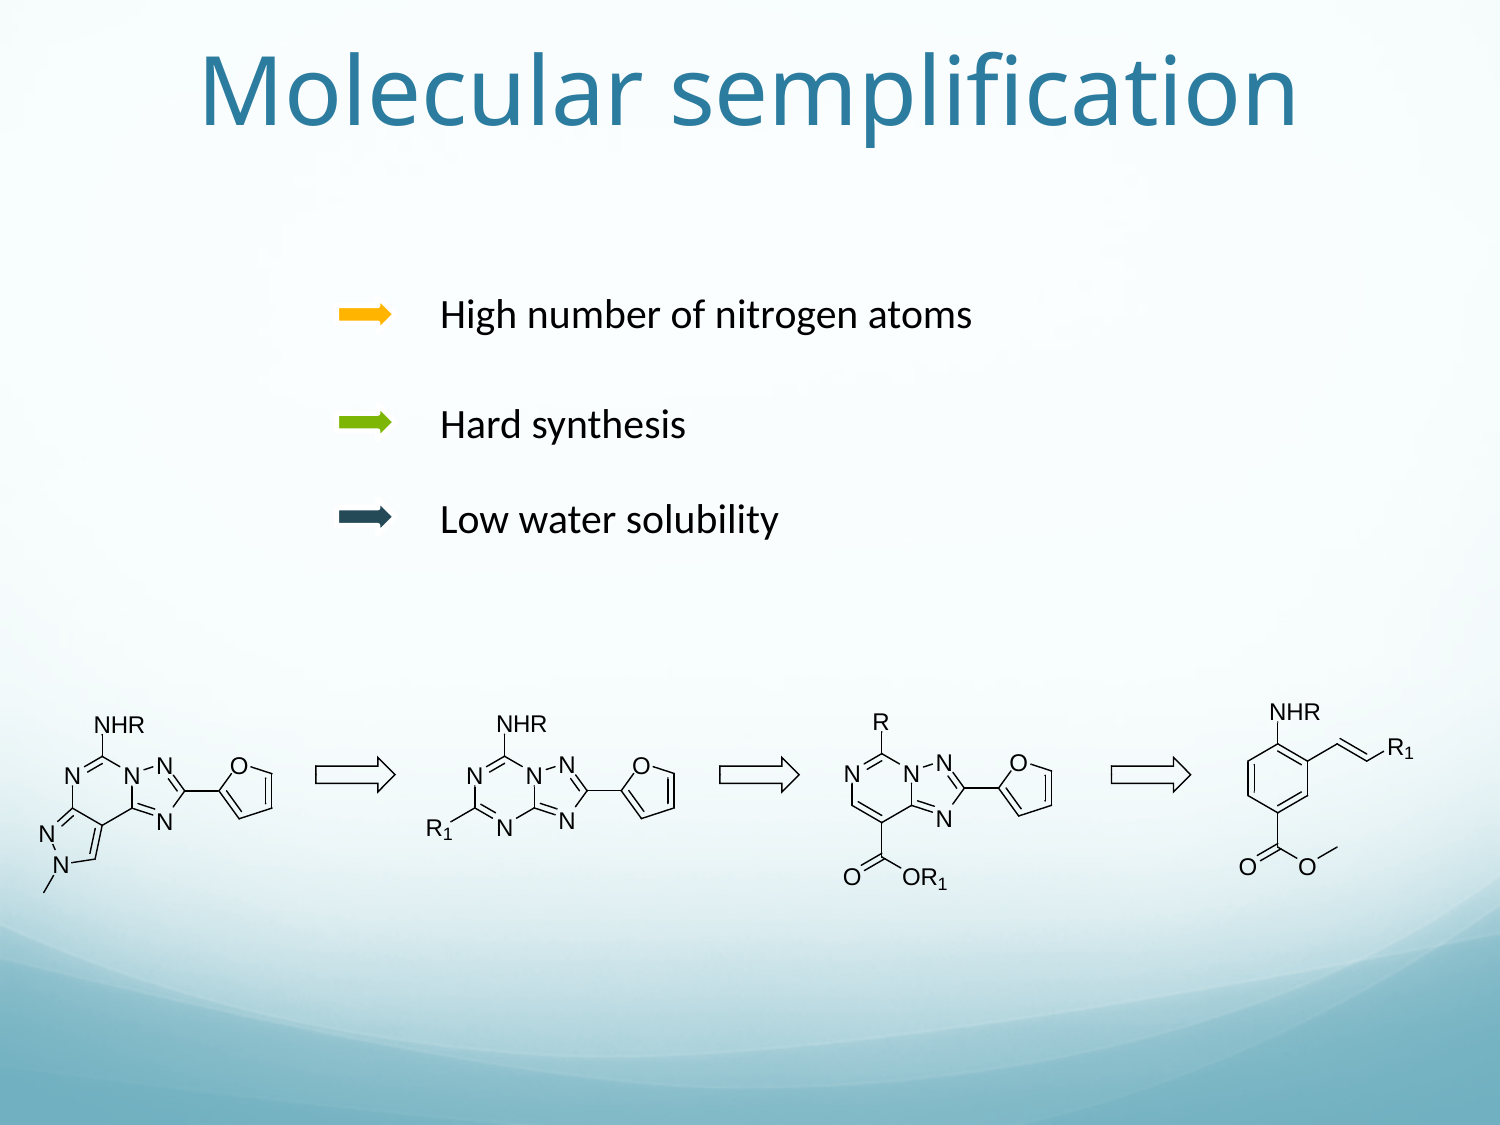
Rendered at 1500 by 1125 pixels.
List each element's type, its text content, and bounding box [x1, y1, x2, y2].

text_box Hard synthesis [425, 406, 1500, 423]
title Molecular semplification [90, 0, 1410, 153]
text_box High number of nitrogen atoms [425, 217, 1500, 406]
text_box [333, 402, 399, 443]
text_box [333, 294, 399, 335]
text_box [33, 698, 1429, 905]
text_box Low water solubility [425, 423, 1500, 611]
text_box [333, 496, 399, 537]
